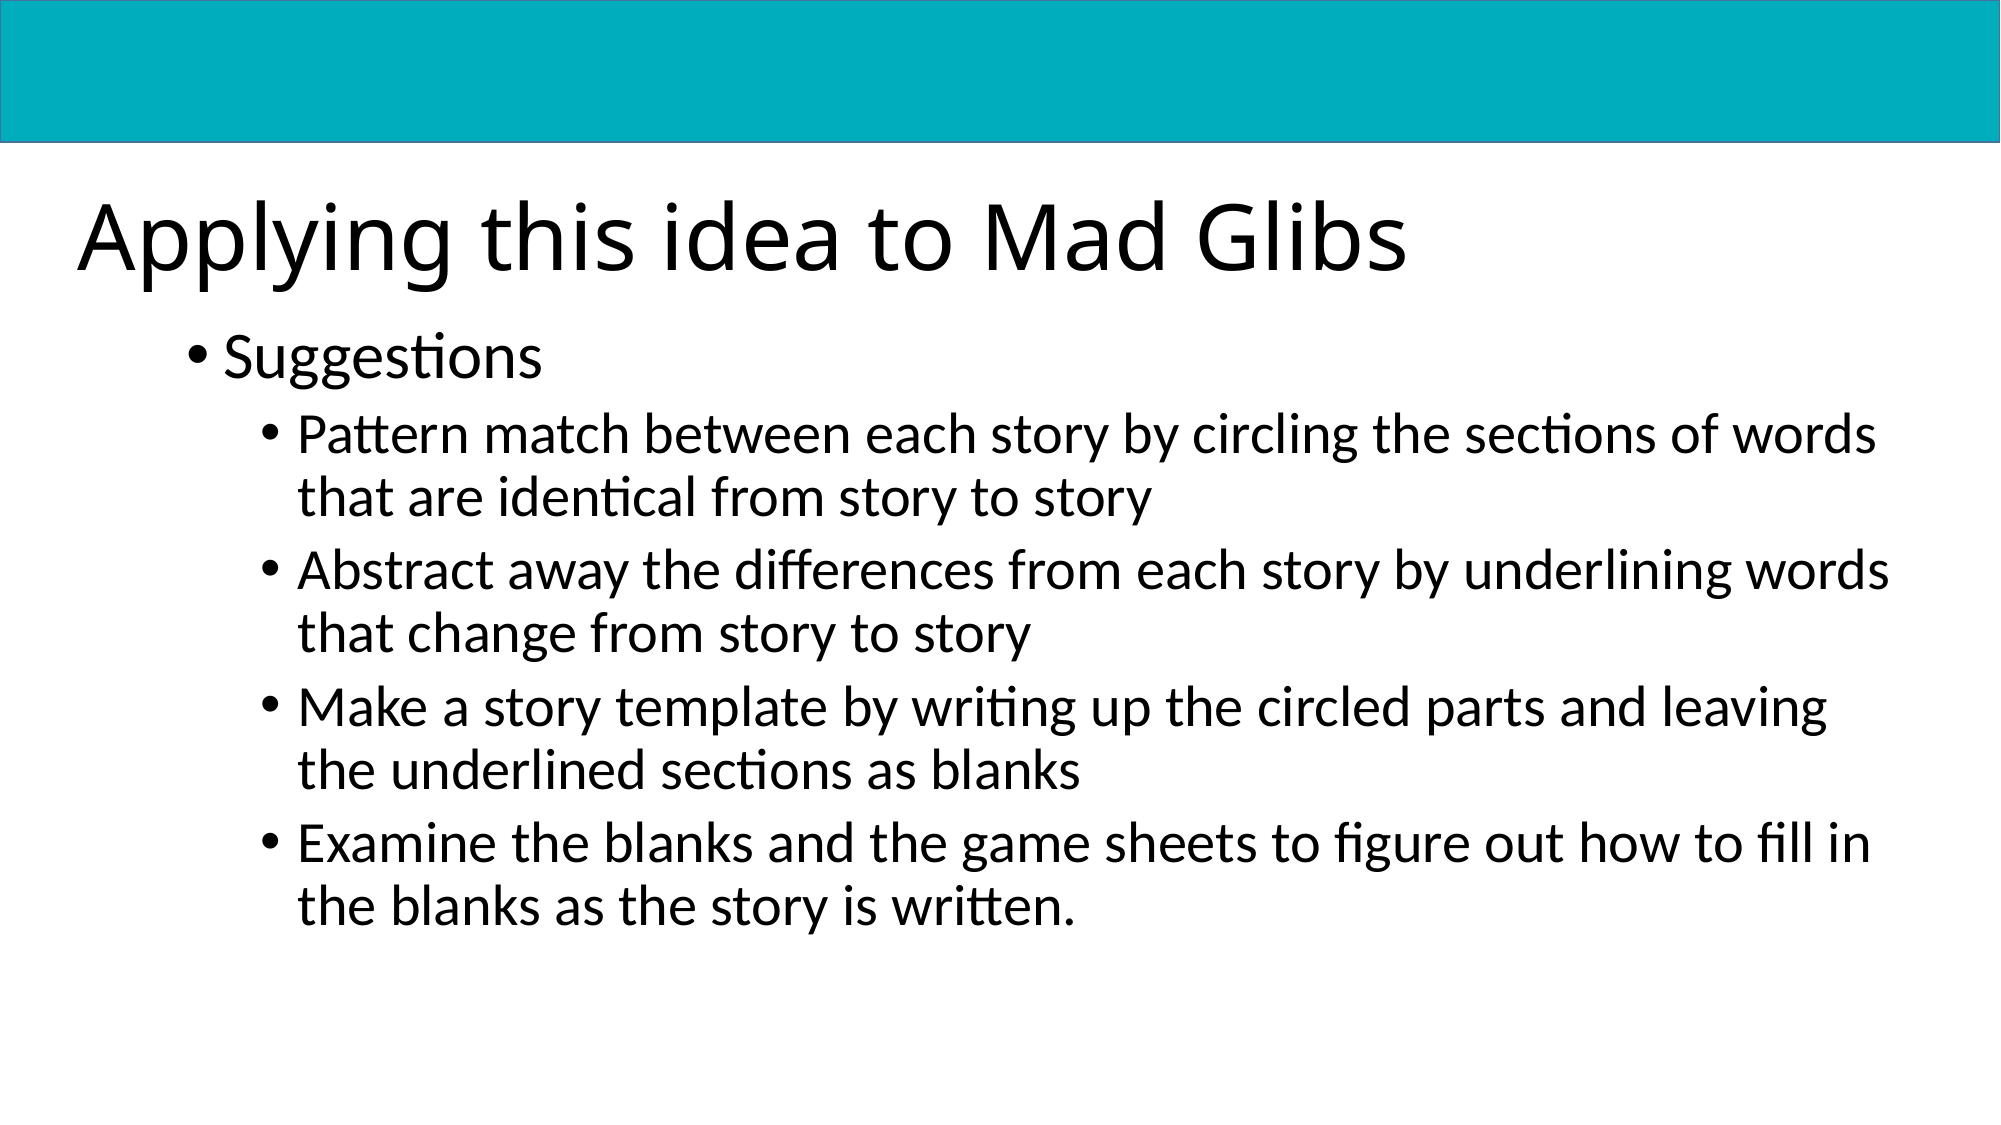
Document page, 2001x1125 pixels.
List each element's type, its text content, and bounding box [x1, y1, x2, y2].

text_box Applying this idea to Mad Glibs [64, 191, 1973, 296]
text_box [0, 0, 2000, 143]
text_box Suggestions Pattern match between each story by circling the sections of words that are identical from story to story Abstract away the differences from each story by underlining words that change from story to story Make a story template by writing up the circled parts and leaving the underlined sections as blanks Examine the blanks and the game sheets to figure out how to fill in the blanks as the story is written. [171, 313, 1925, 1094]
